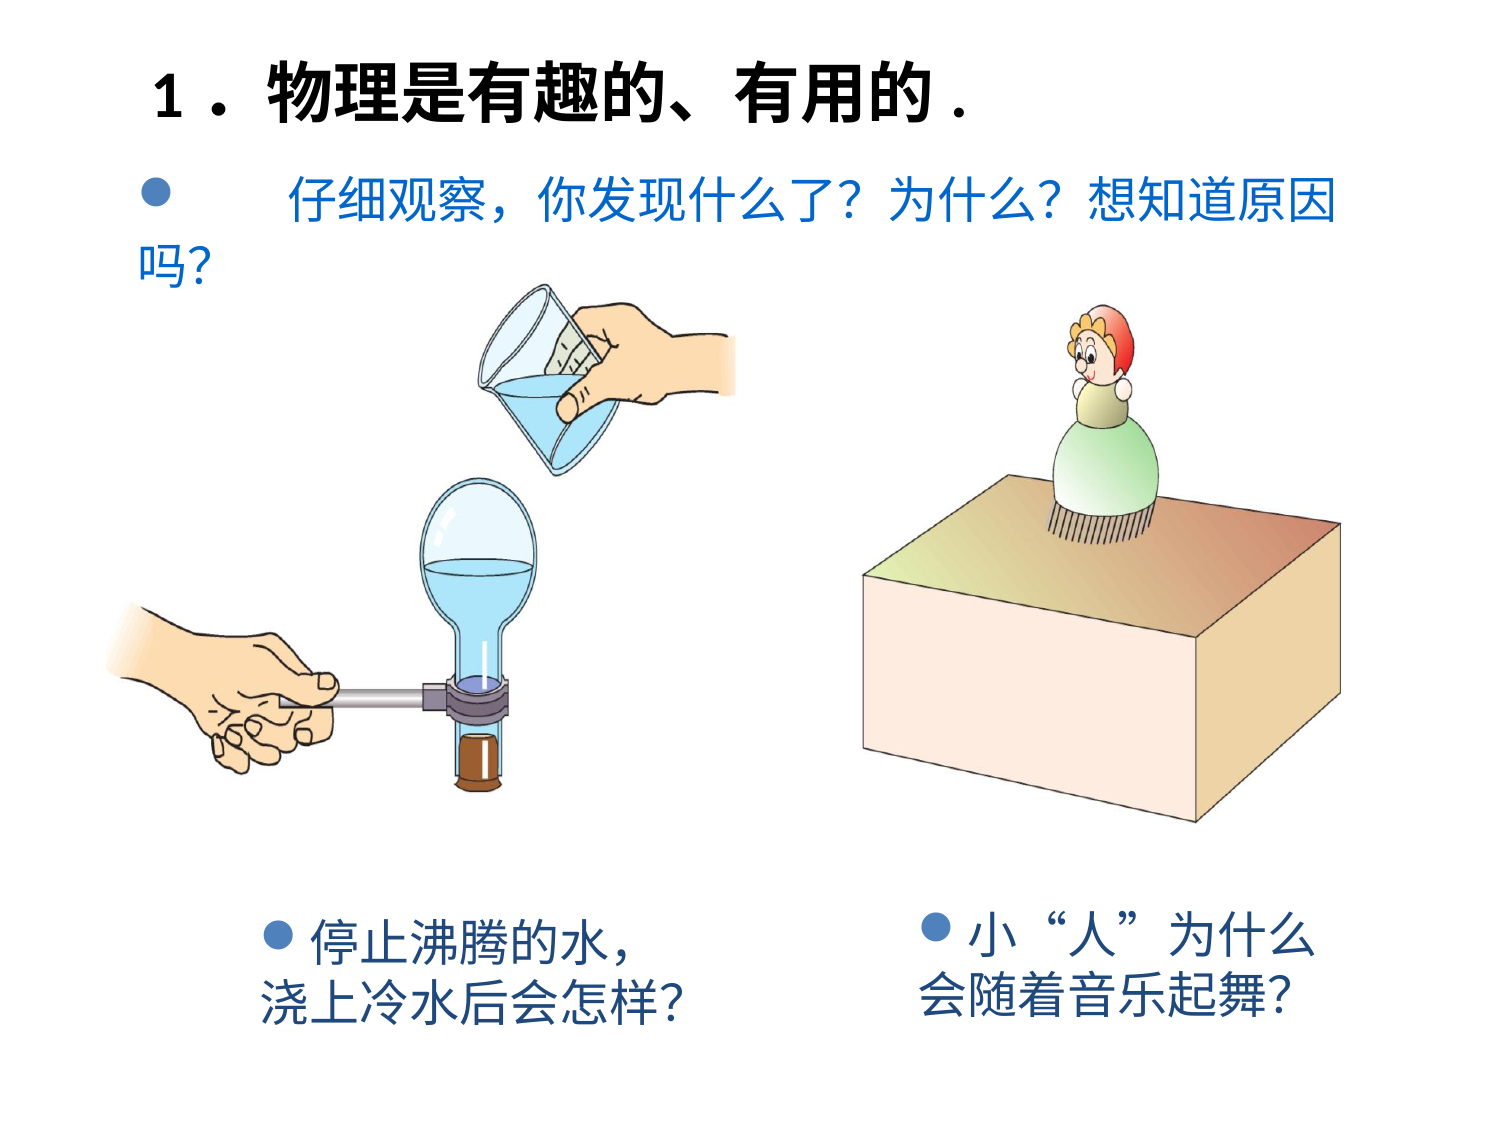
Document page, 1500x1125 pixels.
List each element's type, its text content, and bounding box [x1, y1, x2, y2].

text_box 1．物理是有趣的、有用的. [135, 43, 1058, 139]
text_box 停止沸腾的水，浇上冷水后会怎样？ [244, 904, 700, 1040]
picture [89, 265, 761, 816]
picture [838, 292, 1374, 850]
text_box 仔细观察，你发现什么了？为什么？想知道原因吗？ [122, 154, 1398, 398]
text_box 小“人”为什么会随着音乐起舞？ [902, 896, 1358, 1031]
